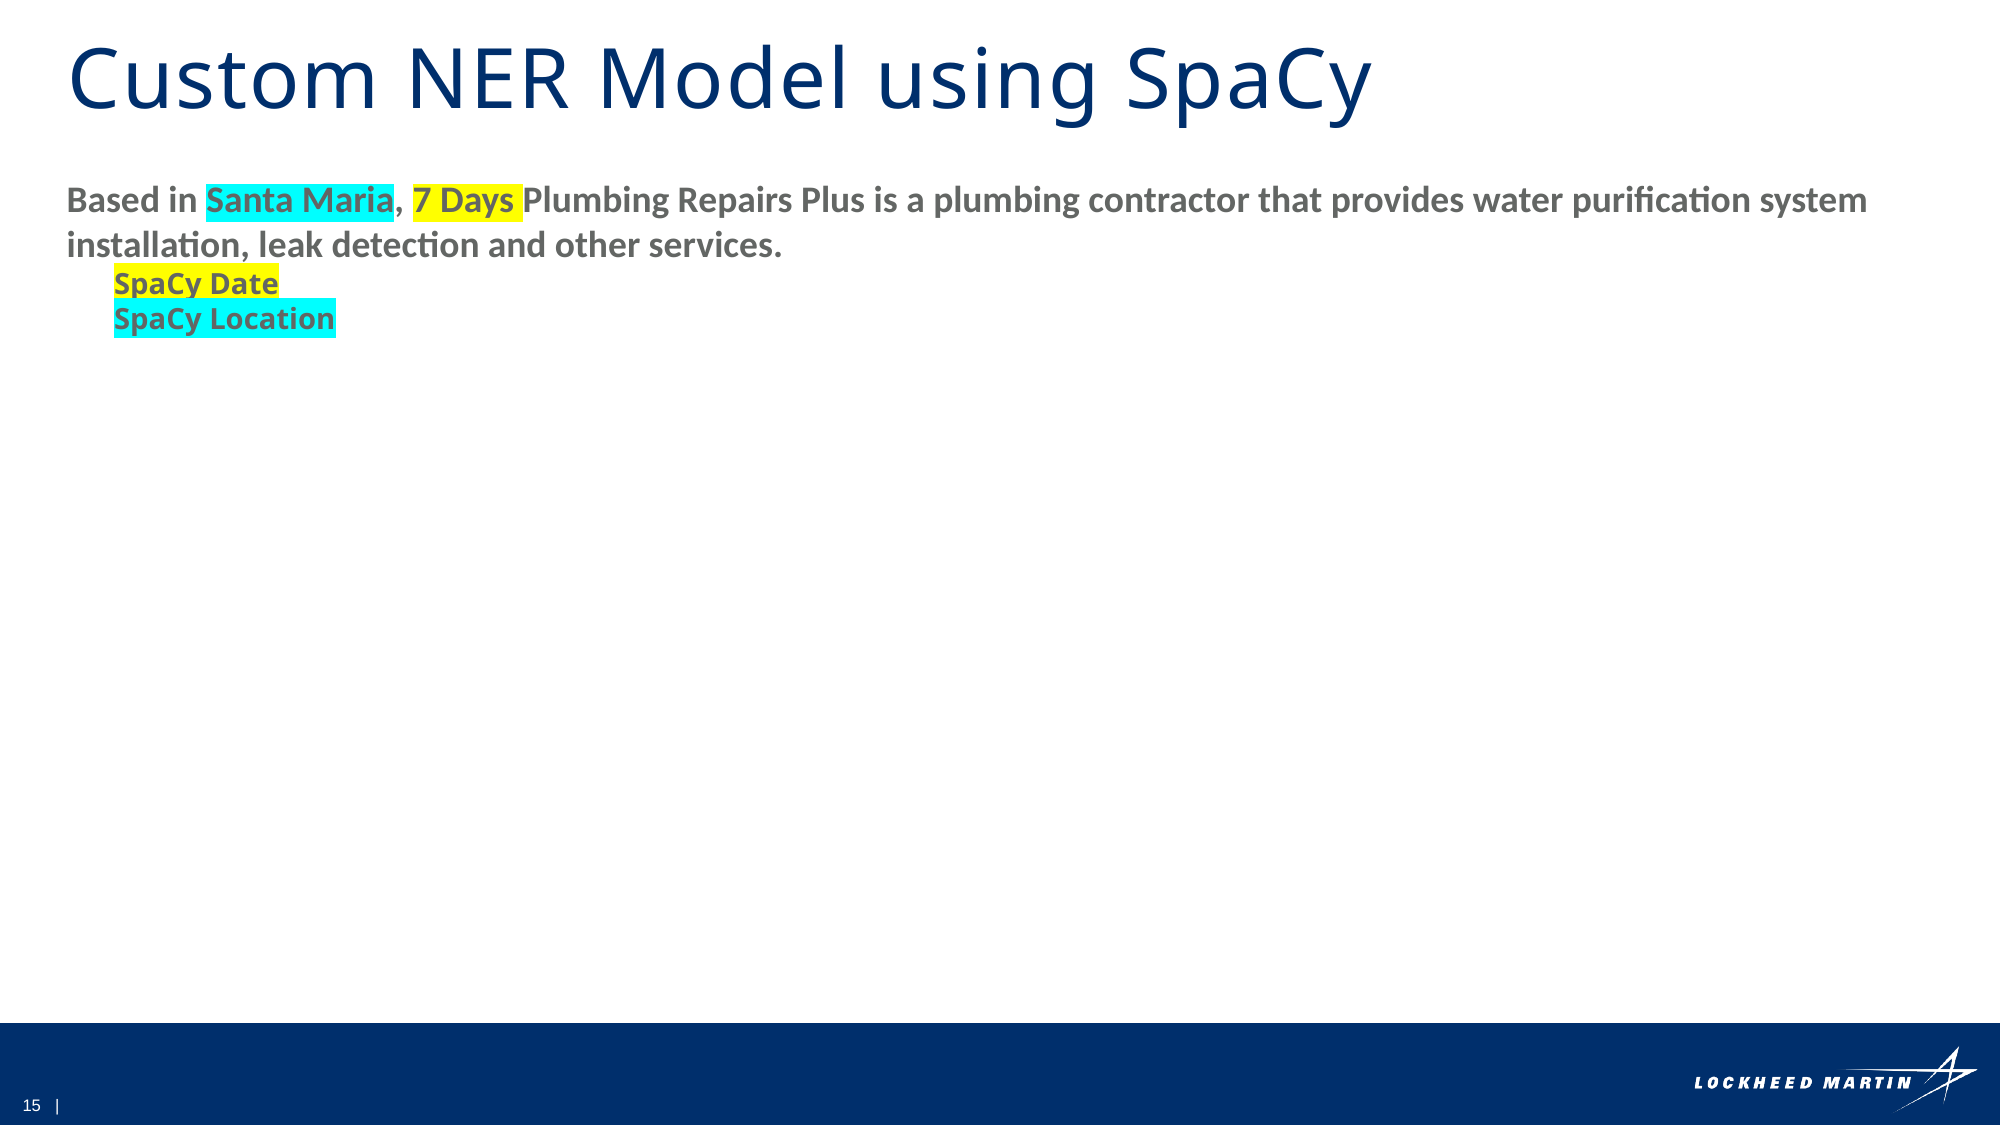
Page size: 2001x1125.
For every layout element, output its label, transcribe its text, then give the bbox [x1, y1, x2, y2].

title Custom NER Model using SpaCy [67, 37, 1934, 126]
list Based in Santa Maria, 7 Days Plumbing Repairs Plus is a plumbing contractor that provides water purification system installation, leak detection and other services. SpaCy Date SpaCy Location [66, 174, 1934, 343]
